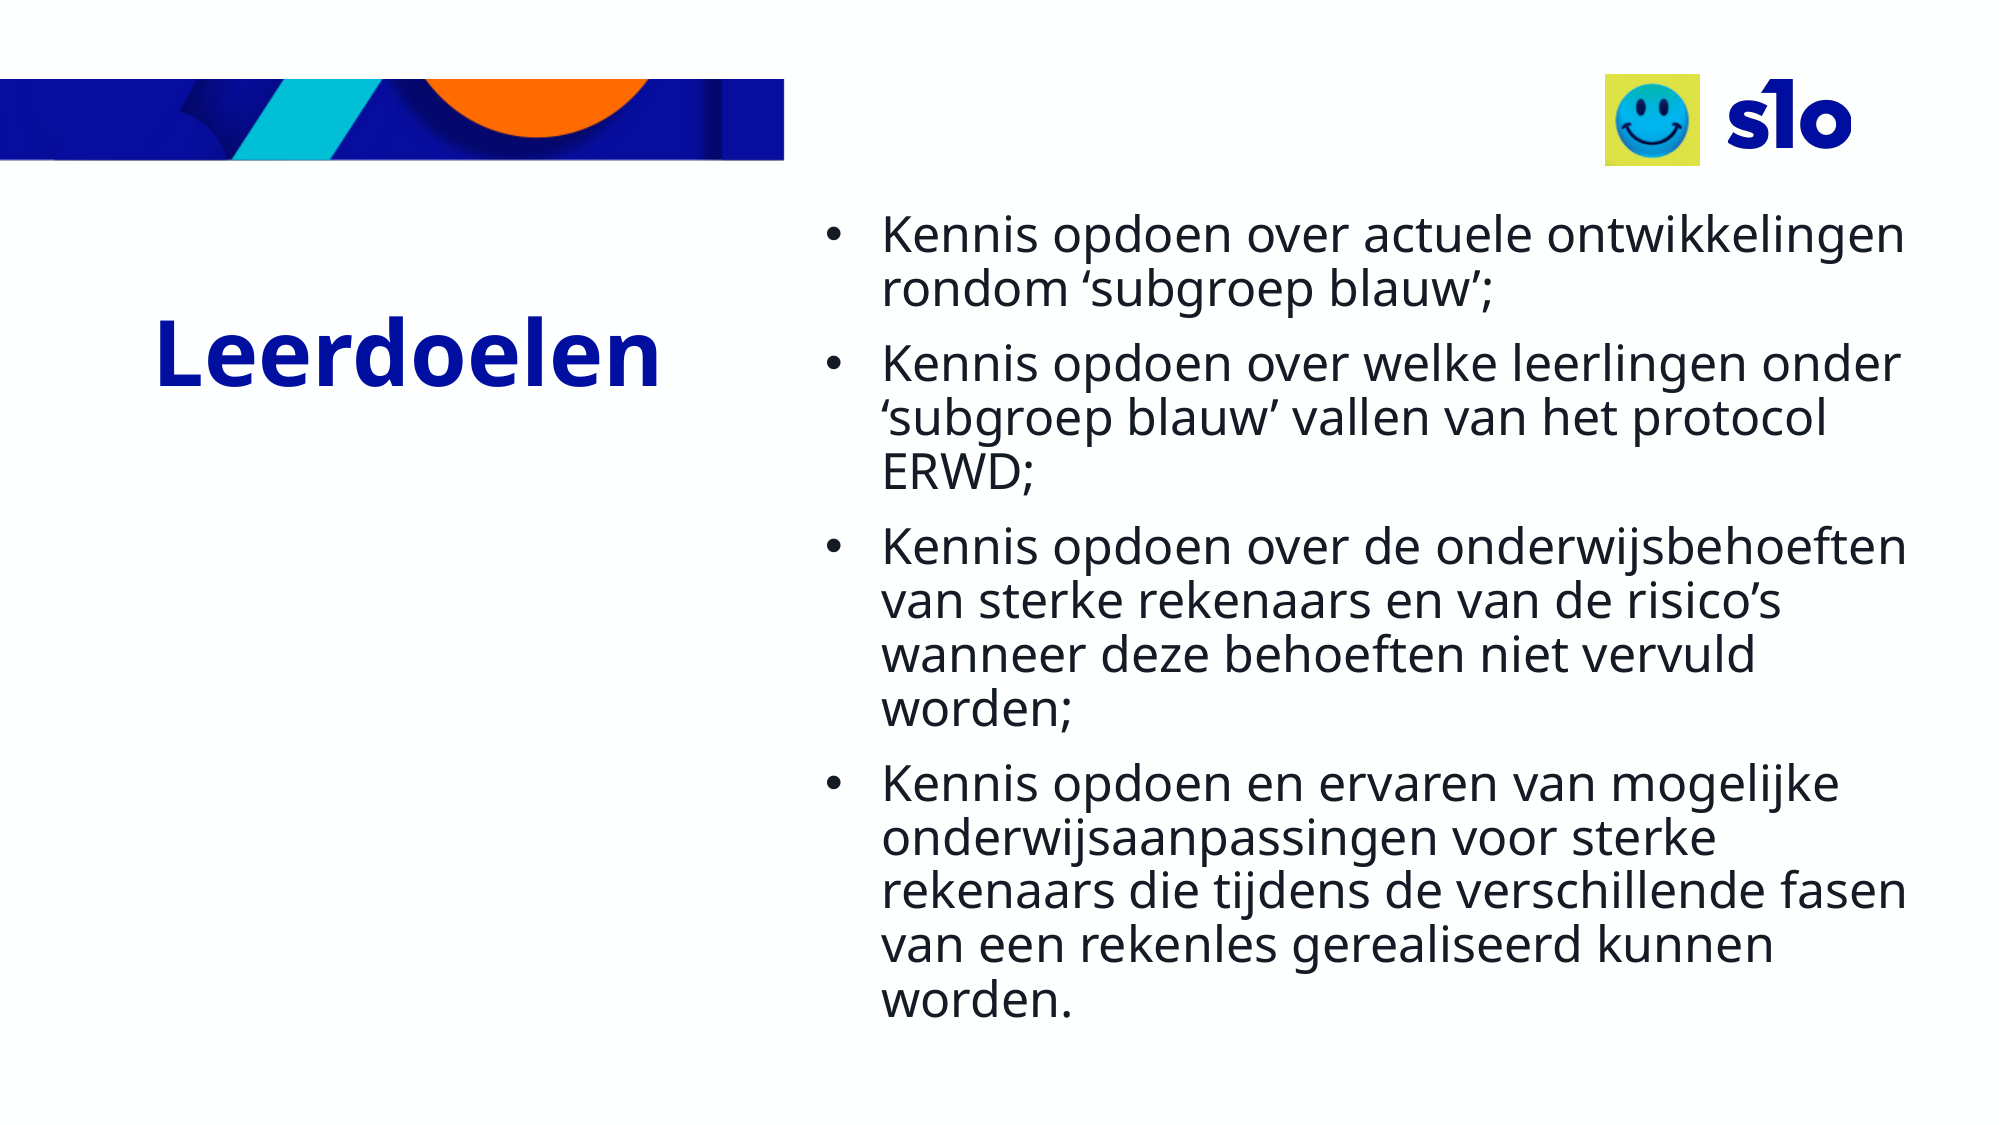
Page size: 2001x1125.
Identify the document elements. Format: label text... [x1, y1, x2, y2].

list Kennis opdoen over actuele ontwikkelingen rondom ‘subgroep blauw’; Kennis opdoen over welke leerlingen onder ‘subgroep blauw’ vallen van het protocol ERWD; Kennis opdoen over de onderwijsbehoeften van sterke rekenaars en van de risico’s wanneer deze behoeften niet vervuld worden; Kennis opdoen en ervaren van mogelijke onderwijsaanpassingen voor sterke rekenaars die tijdens de verschillende fasen van een rekenles gerealiseerd kunnen worden. [810, 202, 1973, 1096]
picture [1605, 74, 1700, 166]
picture [0, 79, 785, 171]
title Leerdoelen [137, 299, 785, 603]
